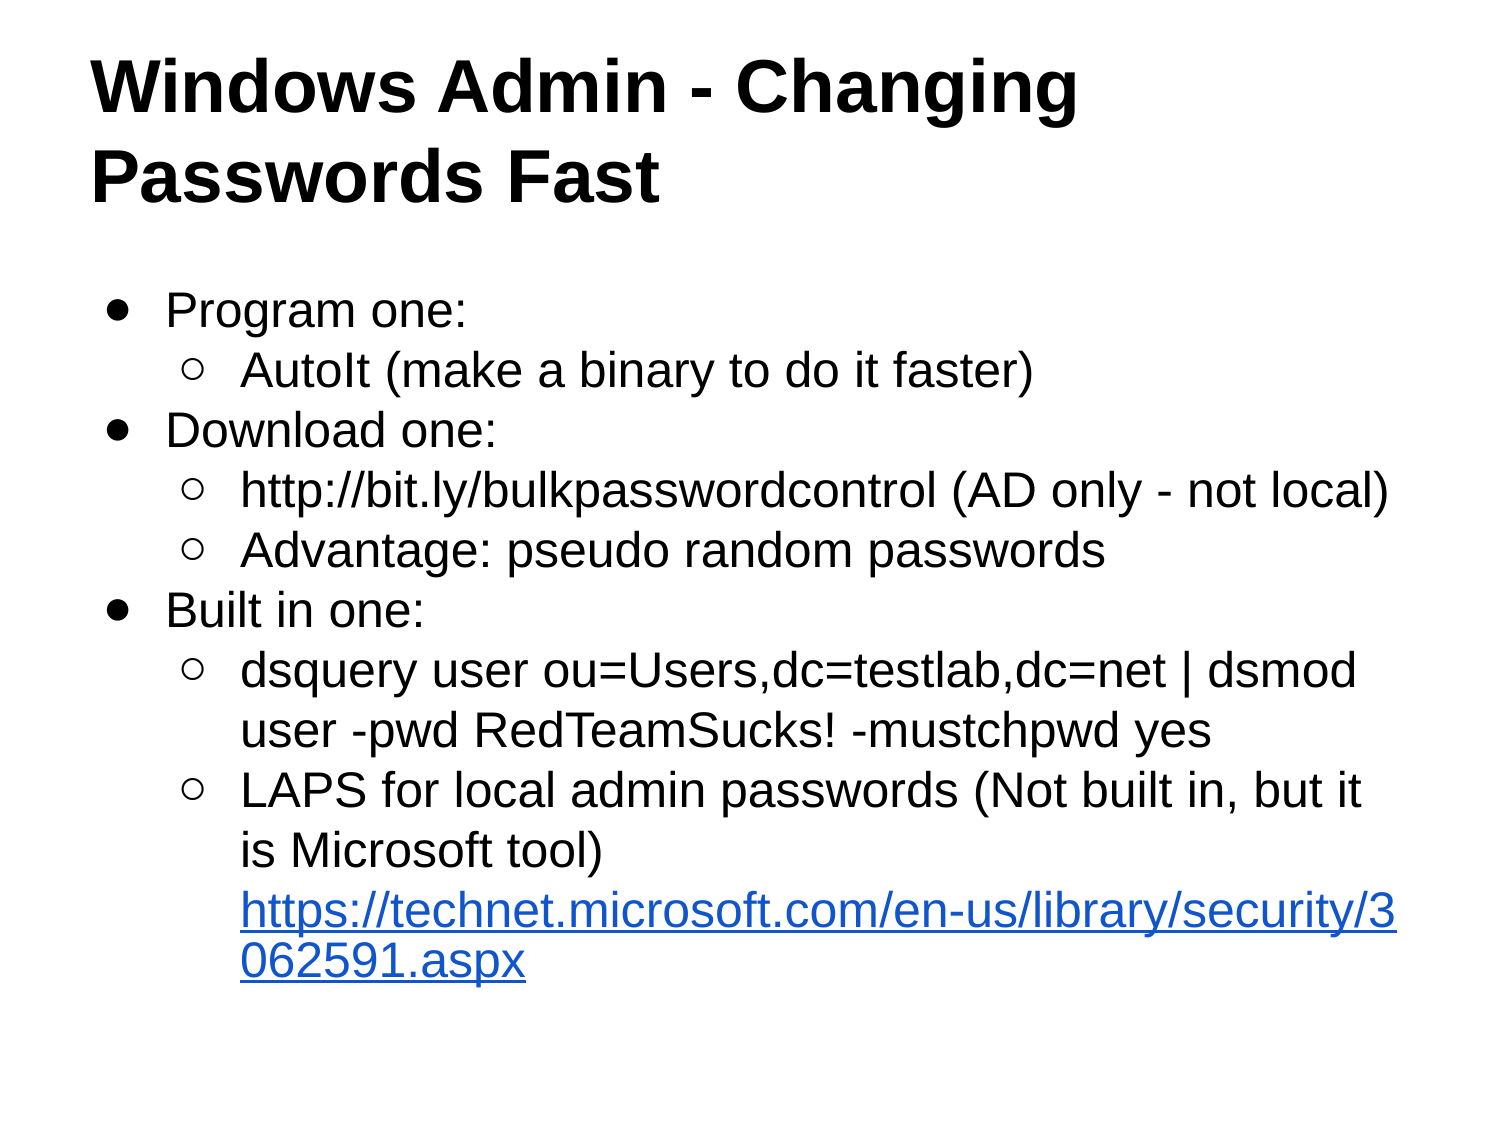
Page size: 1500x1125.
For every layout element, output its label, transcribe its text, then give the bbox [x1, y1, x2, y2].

list Program one: AutoIt (make a binary to do it faster) Download one: http://bit.ly/bulkpasswordcontrol (AD only - not local) Advantage: pseudo random passwords Built in one: dsquery user ou=Users,dc=testlab,dc=net | dsmod user -pwd RedTeamSucks! -mustchpwd yes LAPS for local admin passwords (Not built in, but it is Microsoft tool) https://technet.microsoft.com/en-us/library/security/3062591.aspx [75, 262, 1425, 1078]
title Windows Admin - Changing Passwords Fast [75, 45, 1425, 233]
